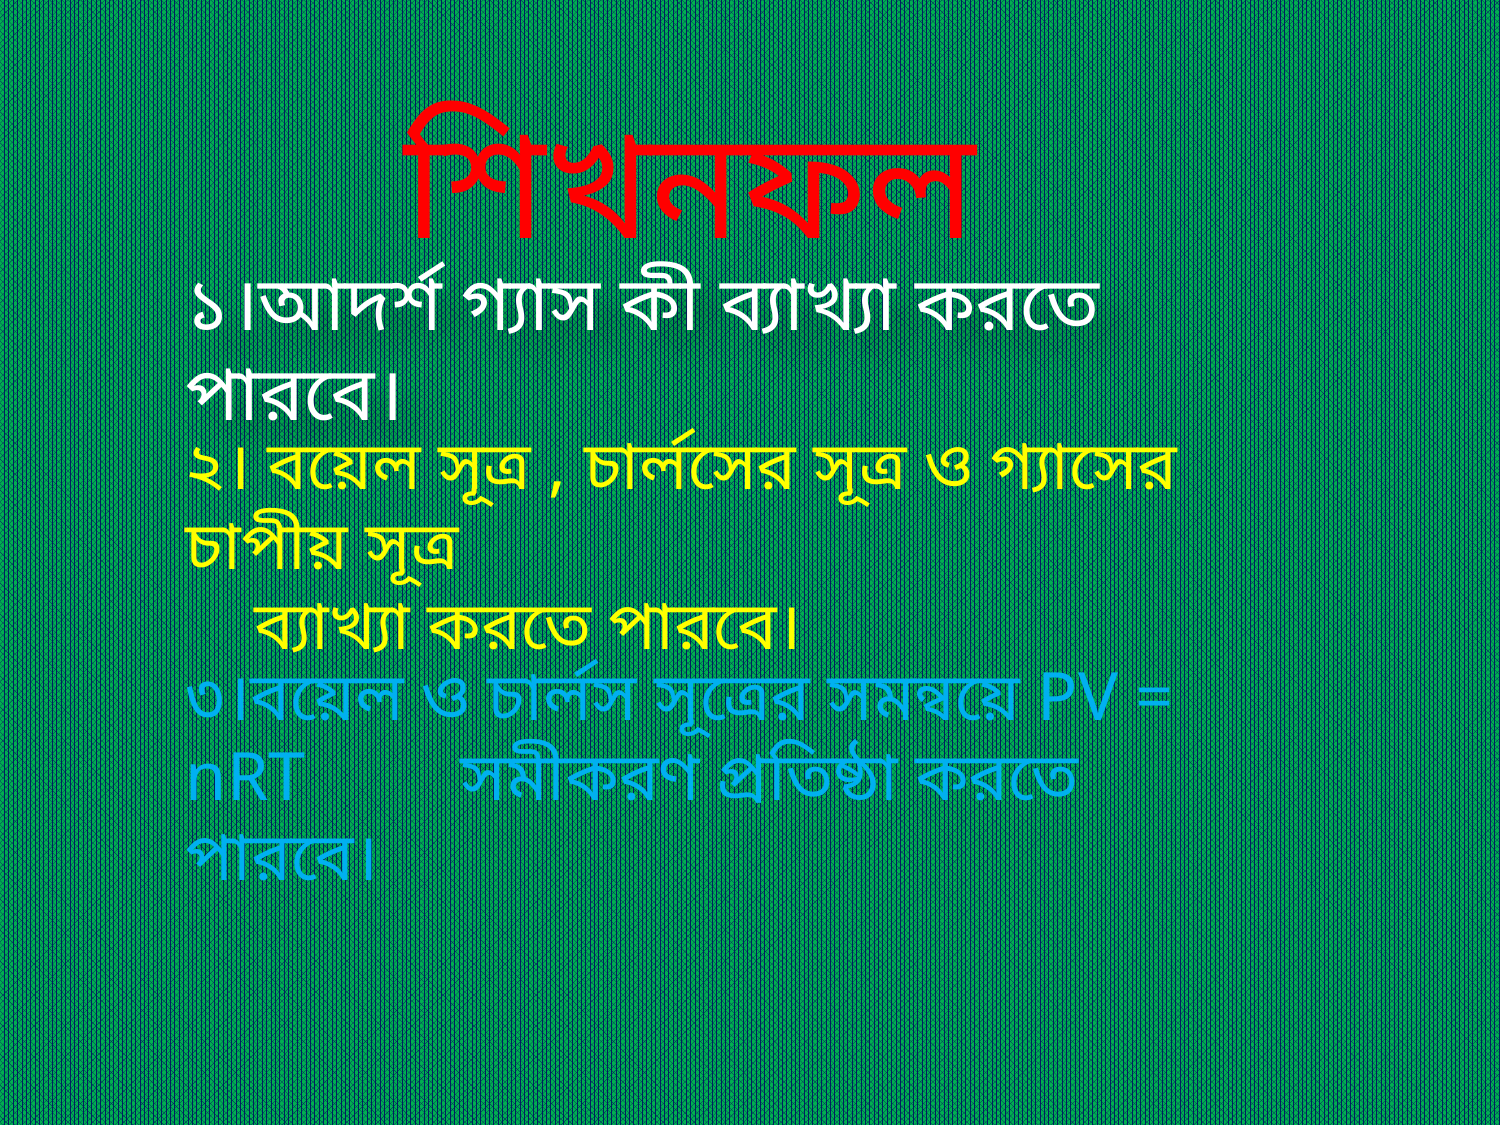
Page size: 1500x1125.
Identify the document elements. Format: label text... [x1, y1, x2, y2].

text_box শিখনফল [204, 99, 1178, 258]
text_box ৩।বয়েল ও চার্লস সূত্রের সমন্বয়ে PV = nRT সমীকরণ প্রতিষ্ঠা করতে পারবে। [169, 653, 1284, 894]
text_box ২। বয়েল সূত্র , চার্লসের সূত্র ও গ্যাসের চাপীয় সূত্র ব্যাখ্যা করতে পারবে। [169, 432, 1355, 654]
text_box ১।আদর্শ গ্যাস কী ব্যাখ্যা করতে পারবে। [169, 255, 1284, 437]
